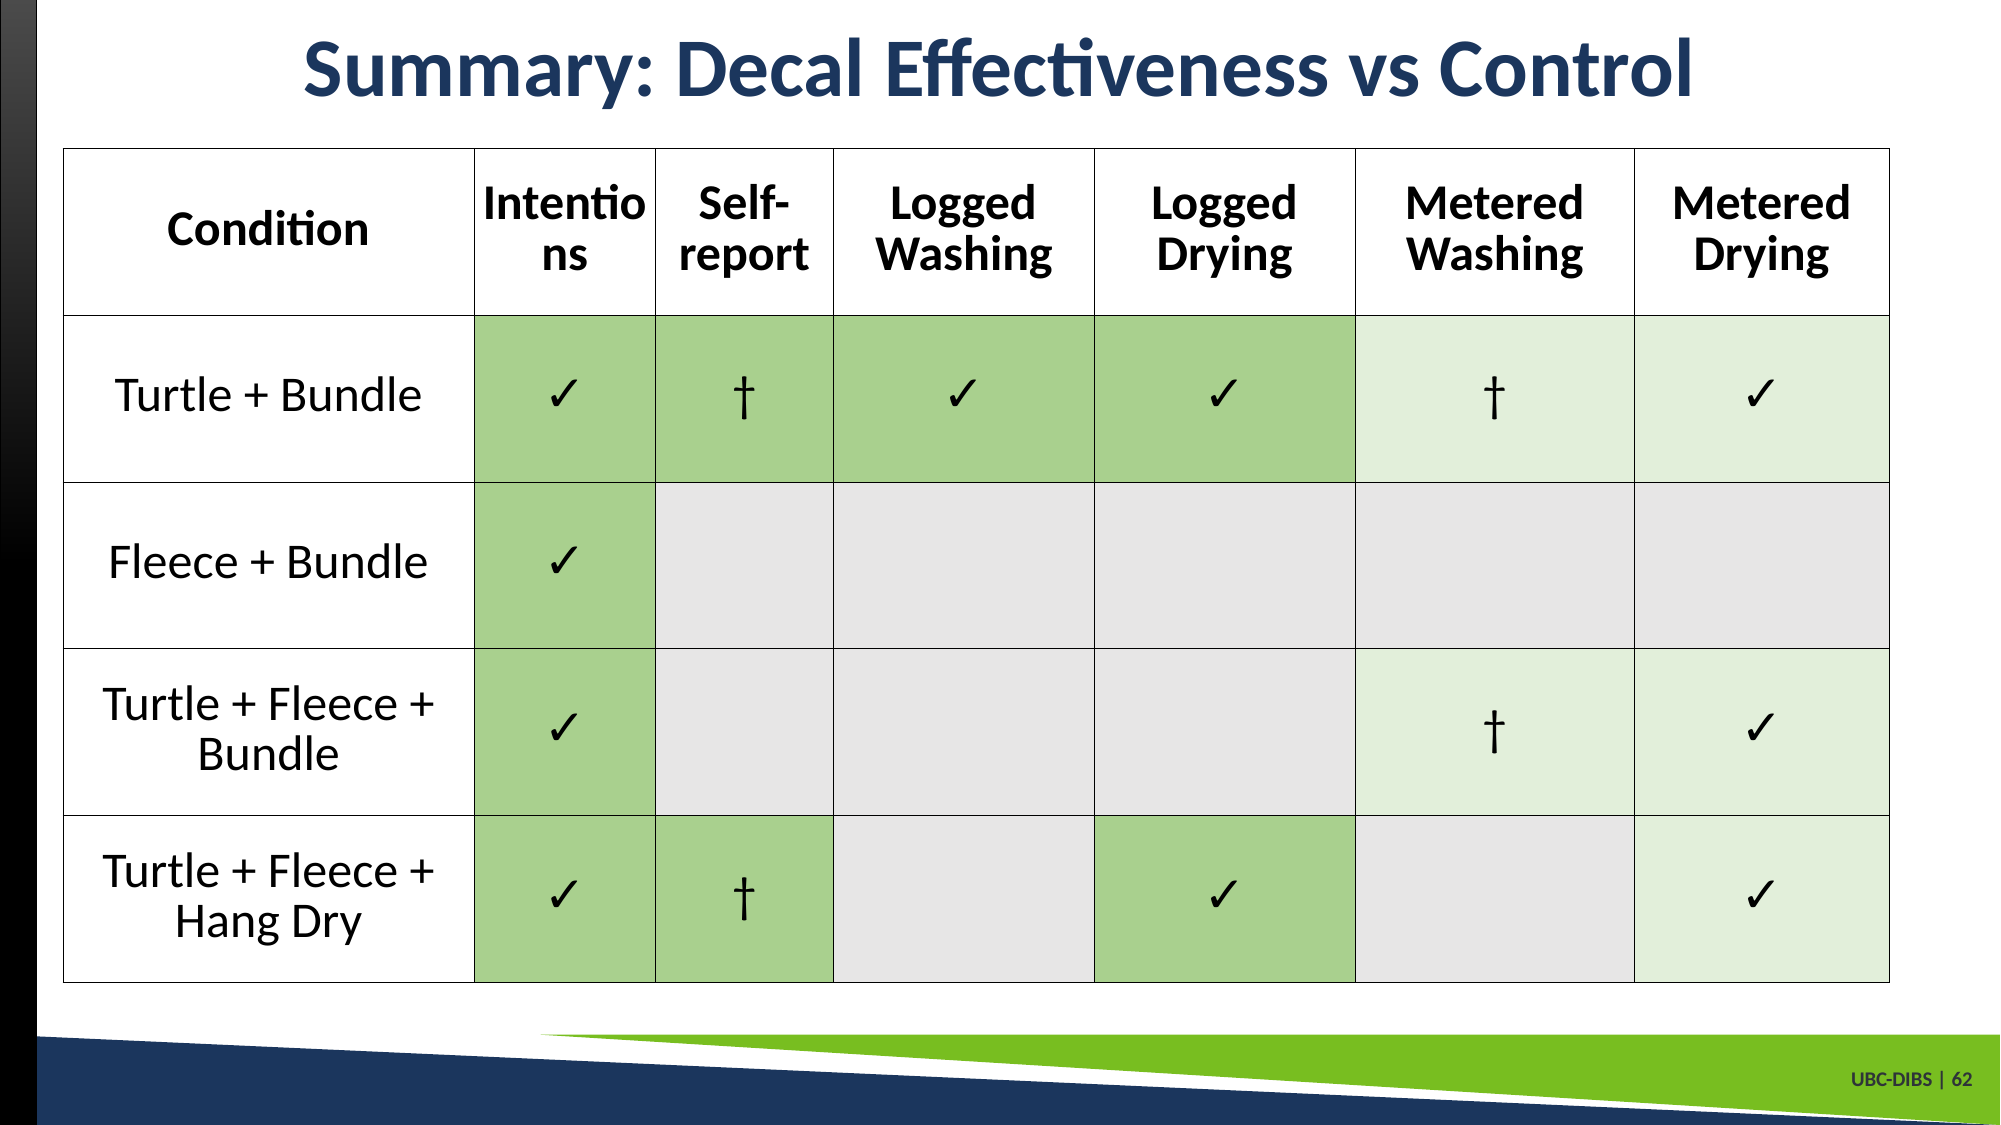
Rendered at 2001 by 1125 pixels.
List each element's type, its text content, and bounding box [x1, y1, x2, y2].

table_cell [1635, 483, 1889, 648]
text_box [0, 0, 37, 1125]
table_cell ✓ [1095, 816, 1355, 982]
table_cell † [656, 816, 833, 982]
table_cell † [656, 316, 833, 482]
table_cell ✓ [475, 816, 655, 982]
table_cell [834, 649, 1094, 815]
table_header Self-report [656, 149, 833, 315]
table_header Condition [64, 149, 474, 315]
table_cell Turtle + Bundle [64, 316, 474, 482]
table_header Metered Washing [1356, 149, 1634, 315]
table_cell ✓ [1095, 316, 1355, 482]
table_cell † [1356, 649, 1634, 815]
table_cell [1095, 483, 1355, 648]
table_cell [834, 816, 1094, 982]
title Summary: Decal Effectiveness vs Control [37, 0, 2000, 149]
table_cell Fleece + Bundle [64, 483, 474, 648]
table_cell ✓ [475, 316, 655, 482]
table_cell † [1356, 316, 1634, 482]
table_cell ✓ [1635, 316, 1889, 482]
table_cell ✓ [475, 483, 655, 648]
table_cell Turtle + Fleece + Hang Dry [64, 816, 474, 982]
table_cell ✓ [1635, 649, 1889, 815]
table_header Intentions [475, 149, 655, 315]
table_cell Turtle + Fleece + Bundle [64, 649, 474, 815]
table_cell [656, 649, 833, 815]
table_cell ✓ [475, 649, 655, 815]
table_header Logged Washing [834, 149, 1094, 315]
table_cell [656, 483, 833, 648]
table_header Logged Drying [1095, 149, 1355, 315]
table_cell [1356, 816, 1634, 982]
table_header Metered Drying [1635, 149, 1889, 315]
table_cell ✓ [834, 316, 1094, 482]
table_cell ✓ [1635, 816, 1889, 982]
table_cell [1356, 483, 1634, 648]
table_cell [1095, 649, 1355, 815]
table_cell [834, 483, 1094, 648]
